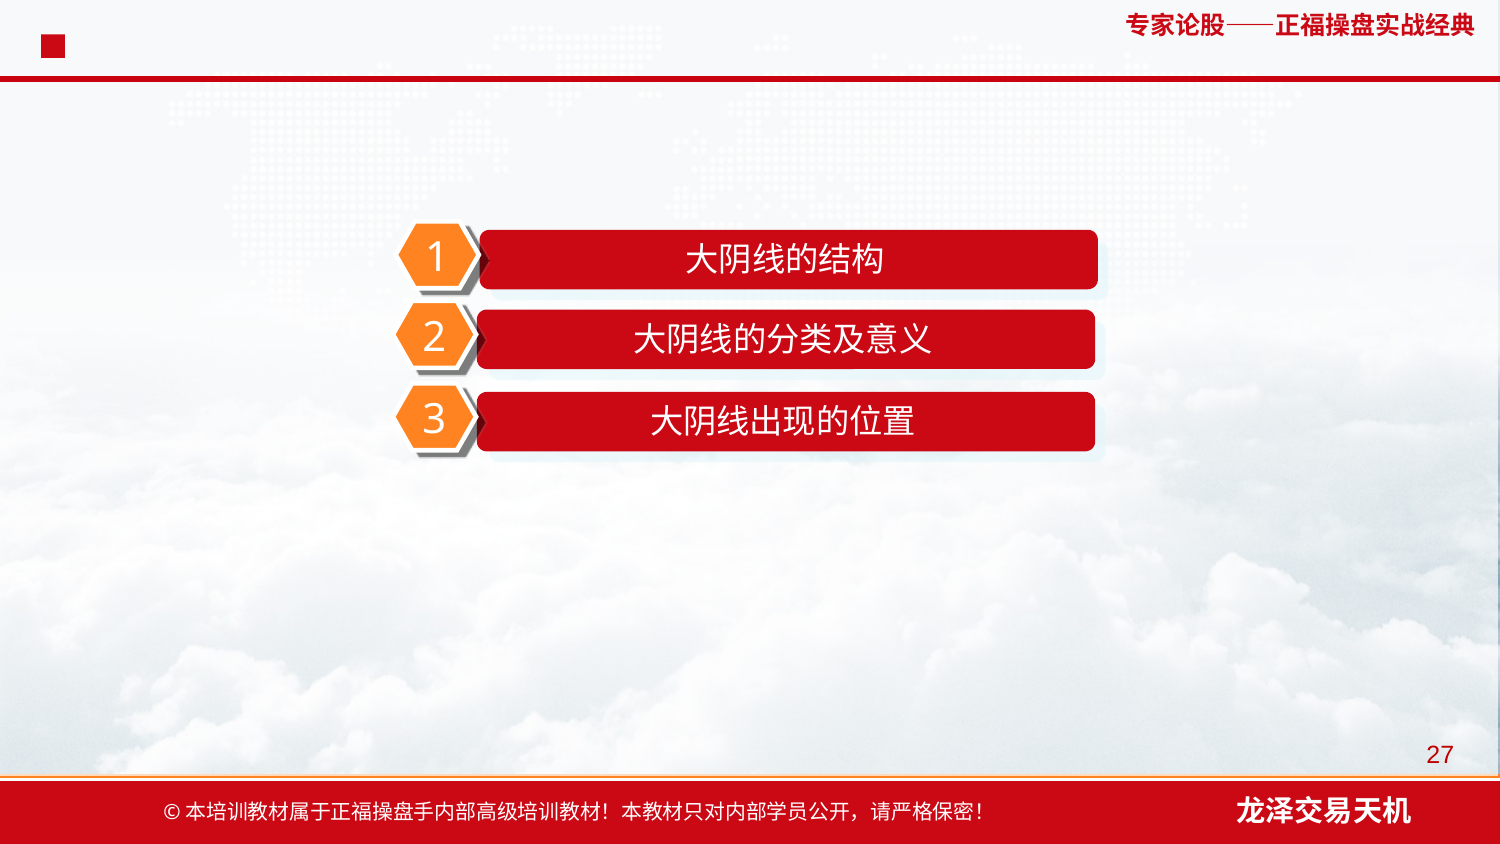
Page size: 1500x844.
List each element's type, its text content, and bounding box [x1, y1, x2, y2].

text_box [479, 219, 1099, 298]
text_box 1 [395, 221, 474, 289]
text_box 2 [392, 300, 471, 368]
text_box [476, 381, 1096, 460]
text_box 3 [392, 383, 471, 451]
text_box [476, 299, 1096, 377]
